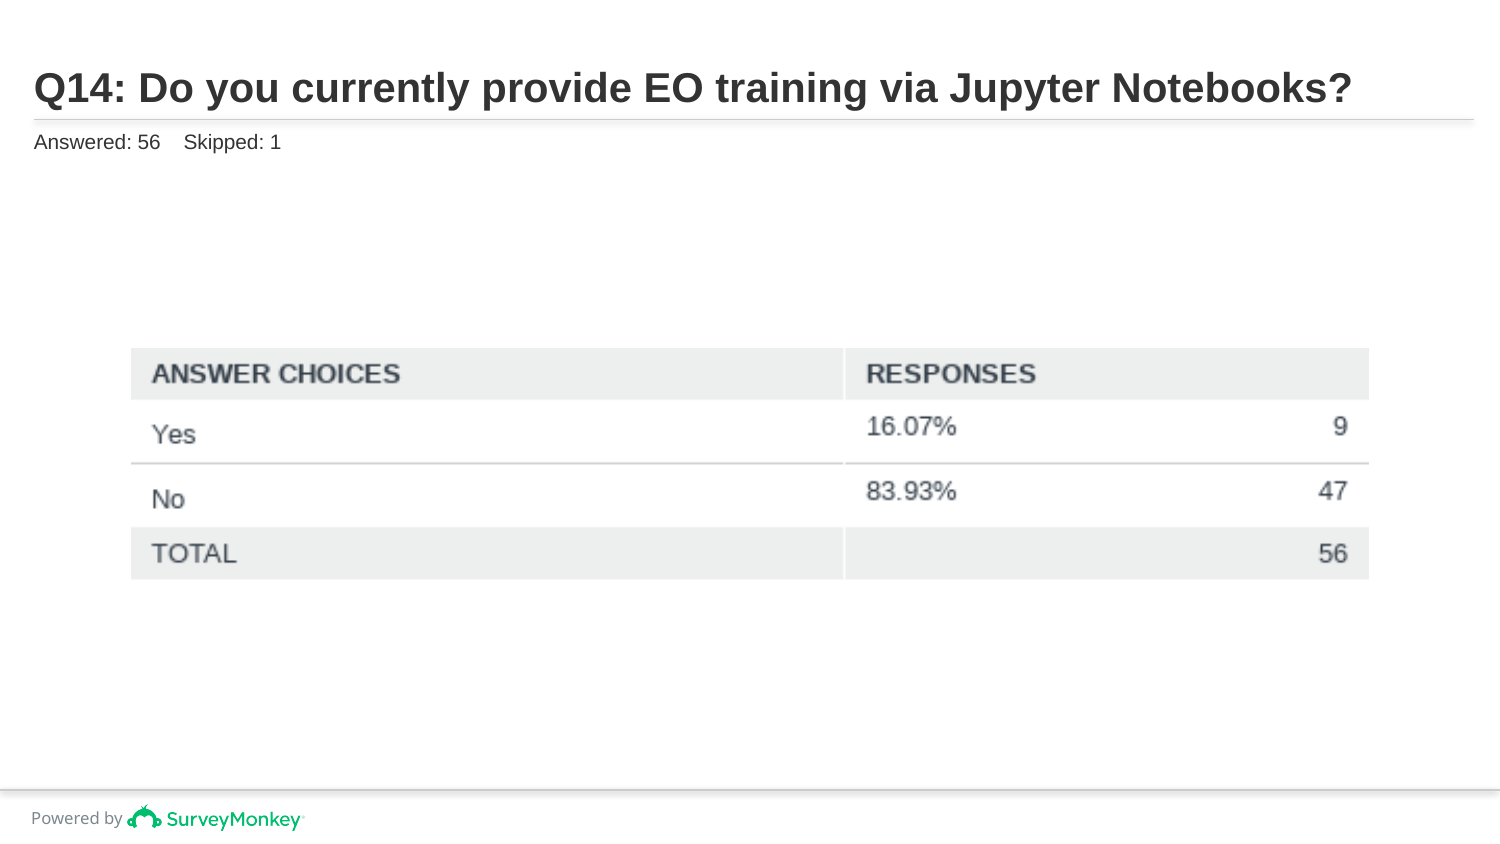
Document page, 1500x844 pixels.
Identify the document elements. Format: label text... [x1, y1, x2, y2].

picture [131, 347, 1369, 582]
list Answered: 56 Skipped: 1 [18, 120, 894, 162]
picture [116, 793, 316, 842]
title Q14: Do you currently provide EO training via Jupyter Notebooks? [18, 54, 1369, 119]
